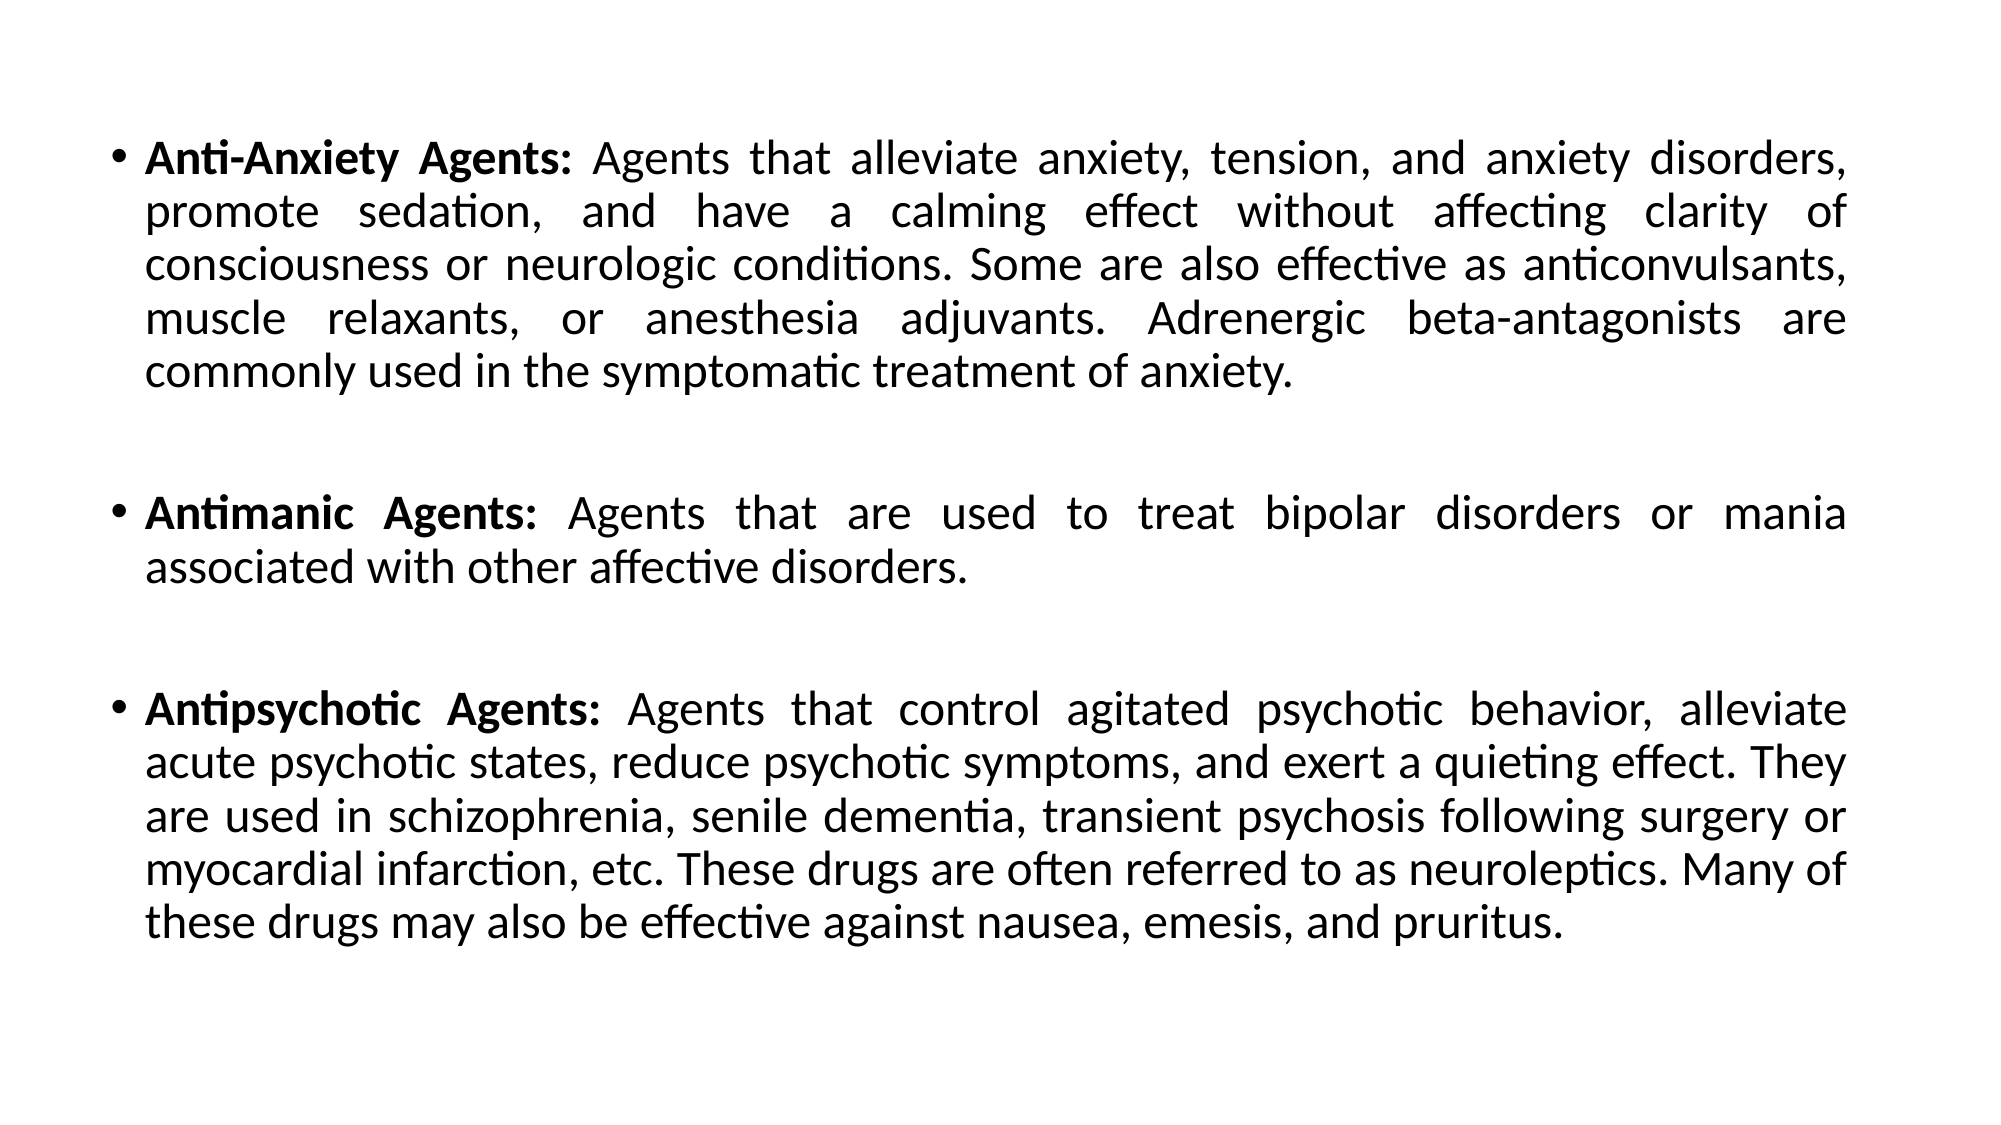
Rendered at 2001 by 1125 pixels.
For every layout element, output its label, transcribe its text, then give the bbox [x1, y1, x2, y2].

list Anti-Anxiety Agents: Agents that alleviate anxiety, tension, and anxiety disorders, promote sedation, and have a calming effect without affecting clarity of consciousness or neurologic conditions. Some are also effective as anticonvulsants, muscle relaxants, or anesthesia adjuvants. Adrenergic beta-antagonists are commonly used in the symptomatic treatment of anxiety. Antimanic Agents: Agents that are used to treat bipolar disorders or mania associated with other affective disorders. Antipsychotic Agents: Agents that control agitated psychotic behavior, alleviate acute psychotic states, reduce psychotic symptoms, and exert a quieting effect. They are used in schizophrenia, senile dementia, transient psychosis following surgery or myocardial infarction, etc. These drugs are often referred to as neuroleptics. Many of these drugs may also be effective against nausea, emesis, and pruritus. [95, 123, 1863, 1014]
